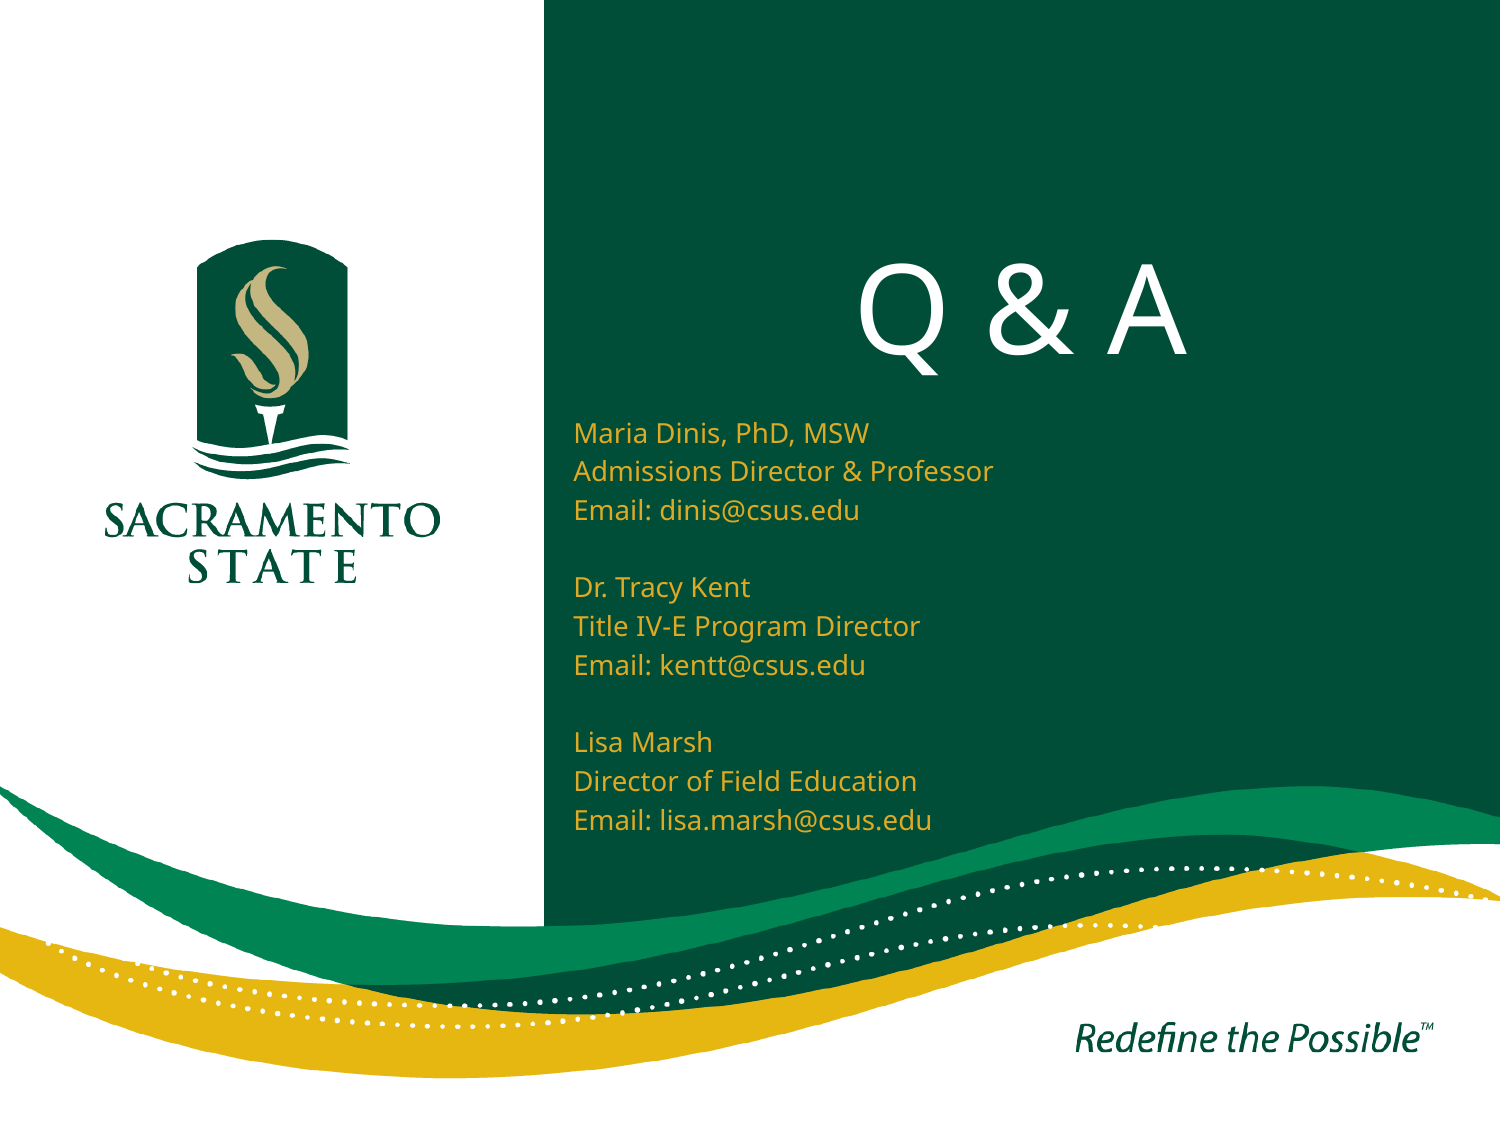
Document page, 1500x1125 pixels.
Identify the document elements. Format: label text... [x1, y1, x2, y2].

title Q & A [592, 183, 1449, 425]
subtitle Maria Dinis, PhD, MSW Admissions Director & Professor Email: dinis@csus.edu Dr. Tracy Kent Title IV-E Program Director Email: kentt@csus.edu Lisa Marsh Director of Field Education Email: lisa.marsh@csus.edu [558, 389, 1397, 851]
picture [0, 0, 1500, 1125]
